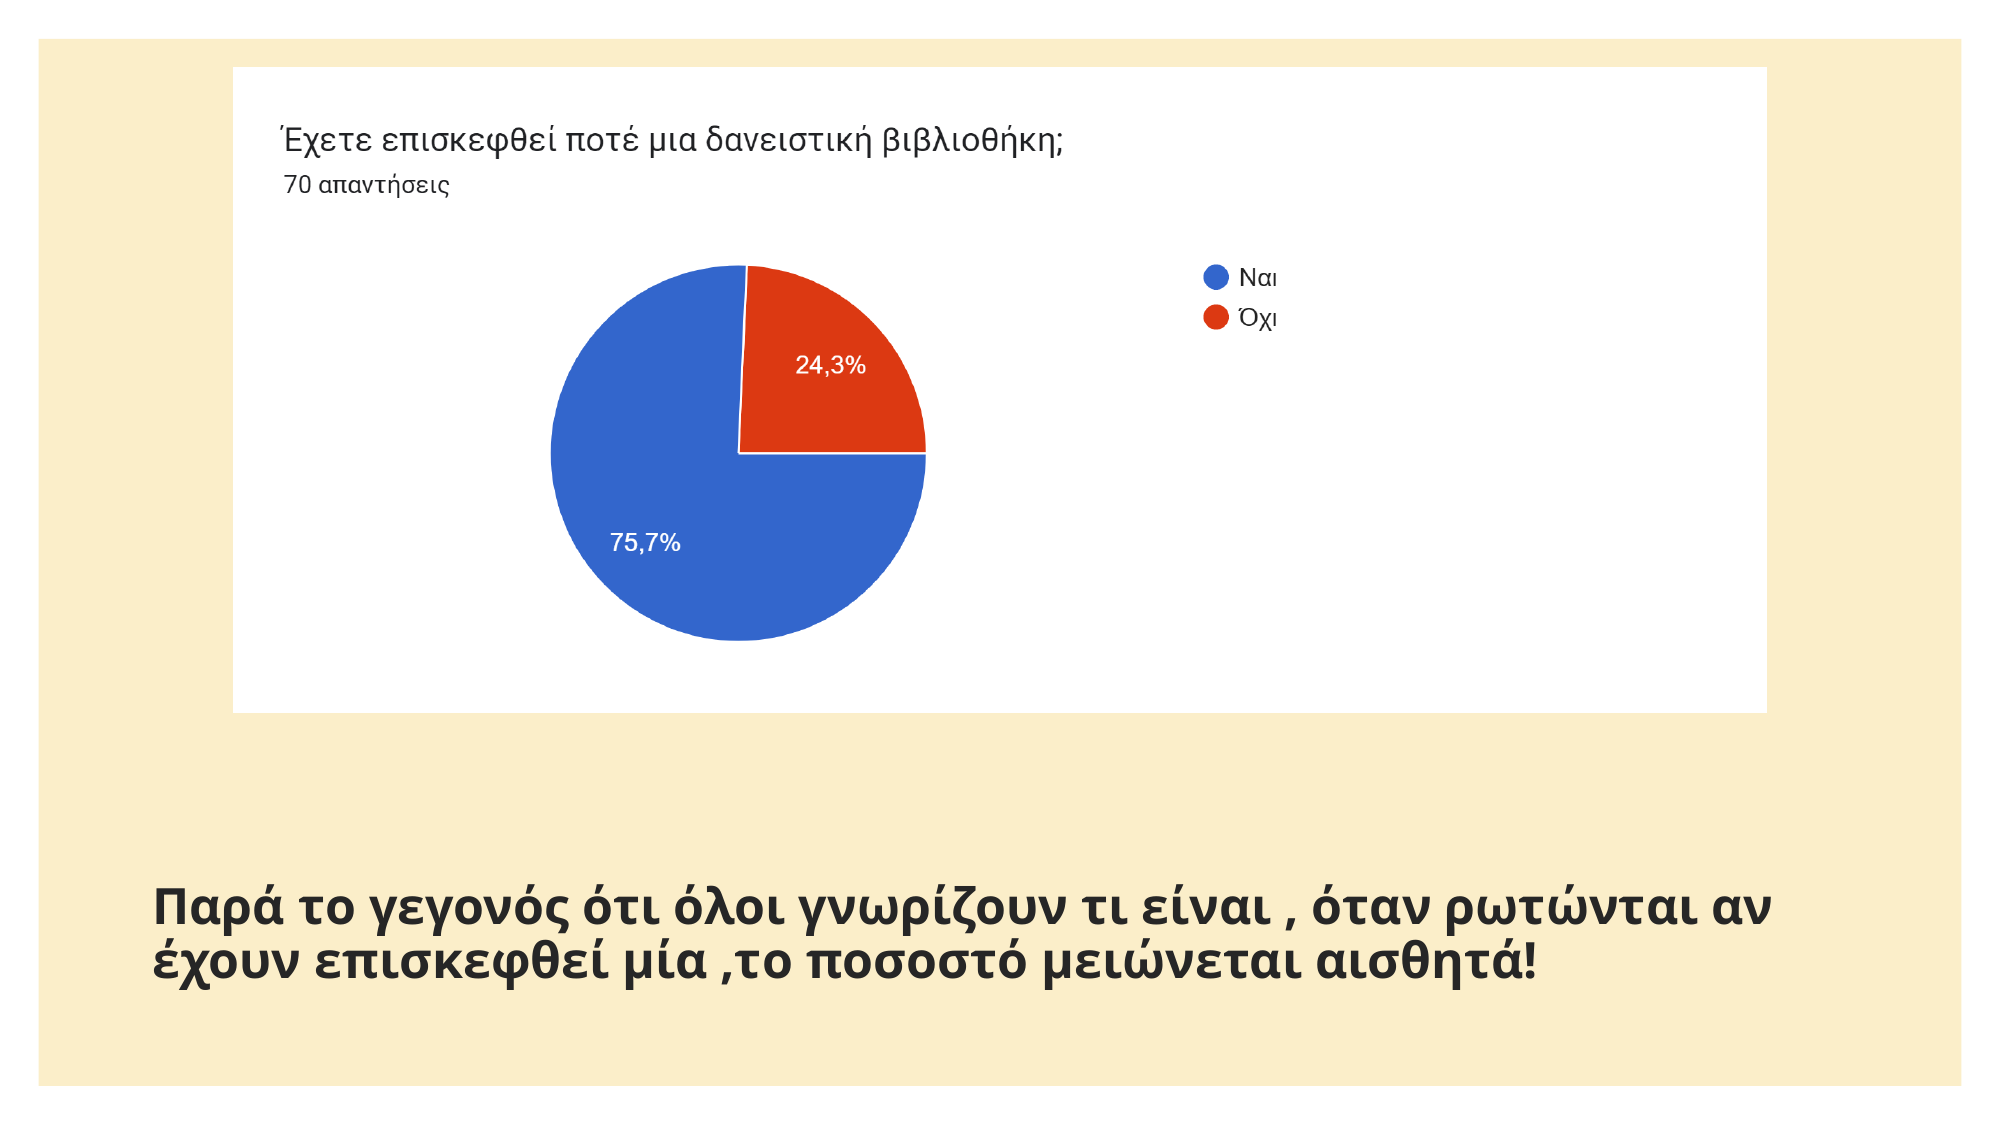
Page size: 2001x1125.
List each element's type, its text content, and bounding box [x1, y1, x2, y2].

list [233, 67, 1767, 713]
title Παρά το γεγονός ότι όλοι γνωρίζουν τι είναι , όταν ρωτώνται αν έχουν επισκεφθεί μία ,το ποσοστό μειώνεται αισθητά! [137, 826, 1863, 1045]
